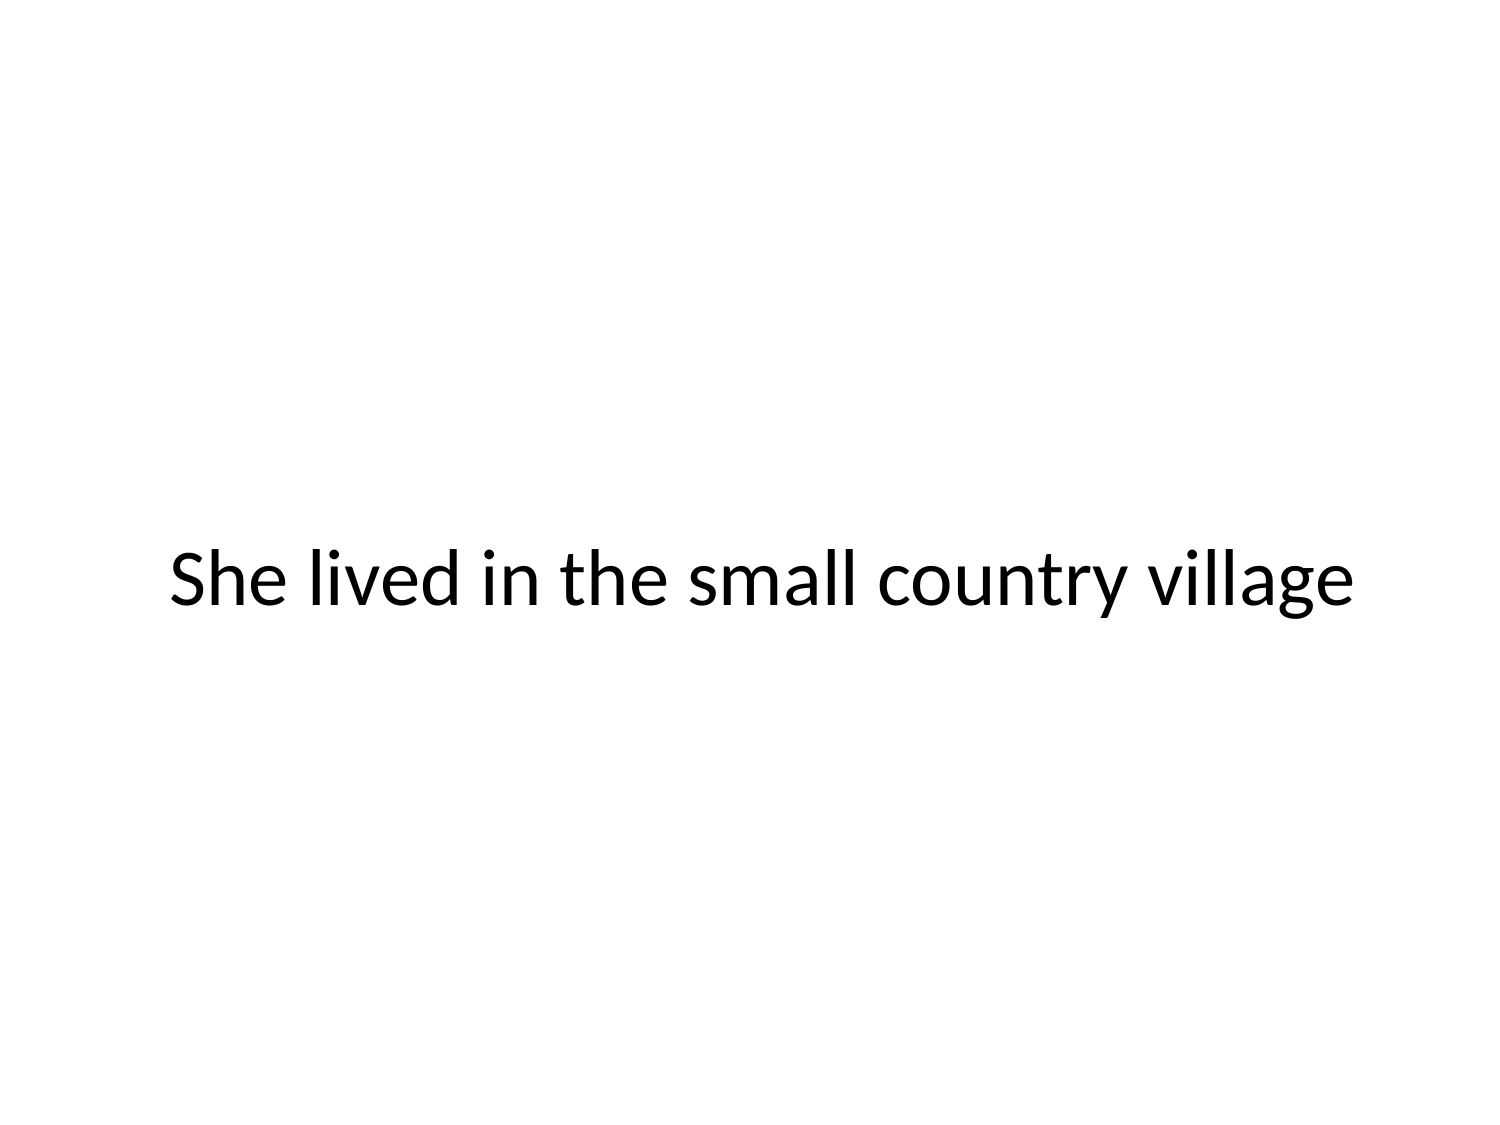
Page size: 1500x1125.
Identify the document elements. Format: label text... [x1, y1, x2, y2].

title She lived in the small country village [88, 479, 1439, 668]
